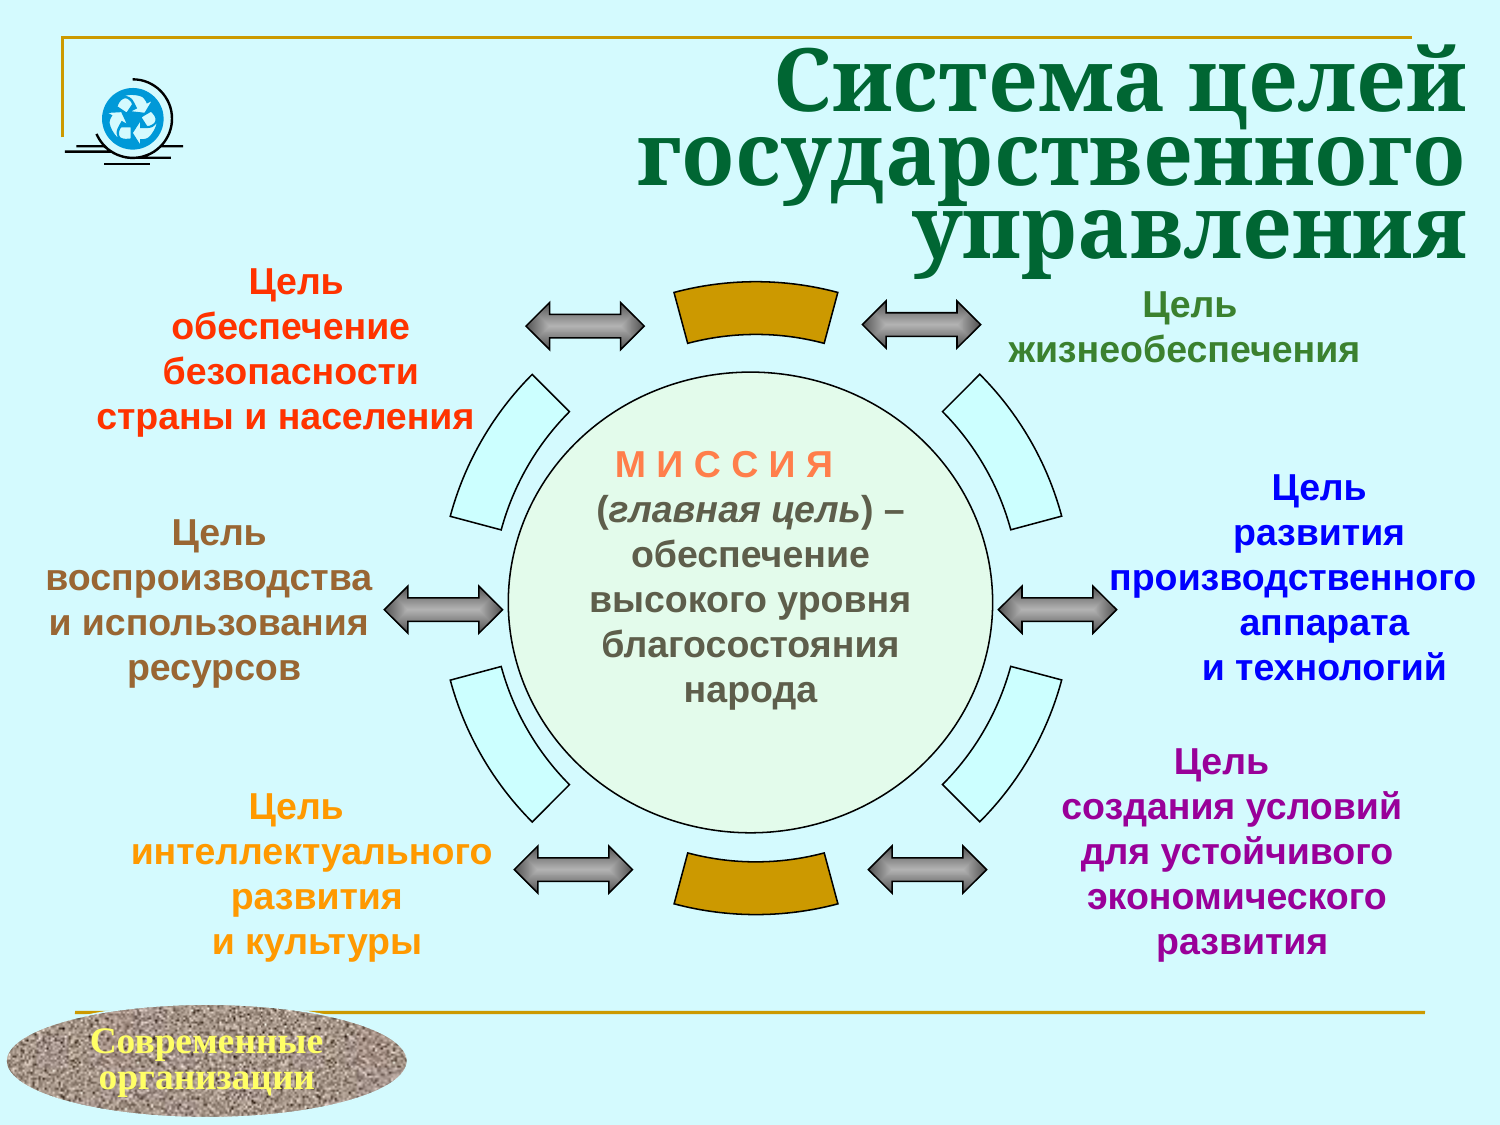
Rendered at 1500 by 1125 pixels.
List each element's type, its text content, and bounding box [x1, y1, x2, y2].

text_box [76, 184, 1436, 1012]
title Система целей государственного управления [132, 45, 1483, 233]
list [64, 77, 184, 166]
text_box Современные организации [5, 1018, 408, 1118]
